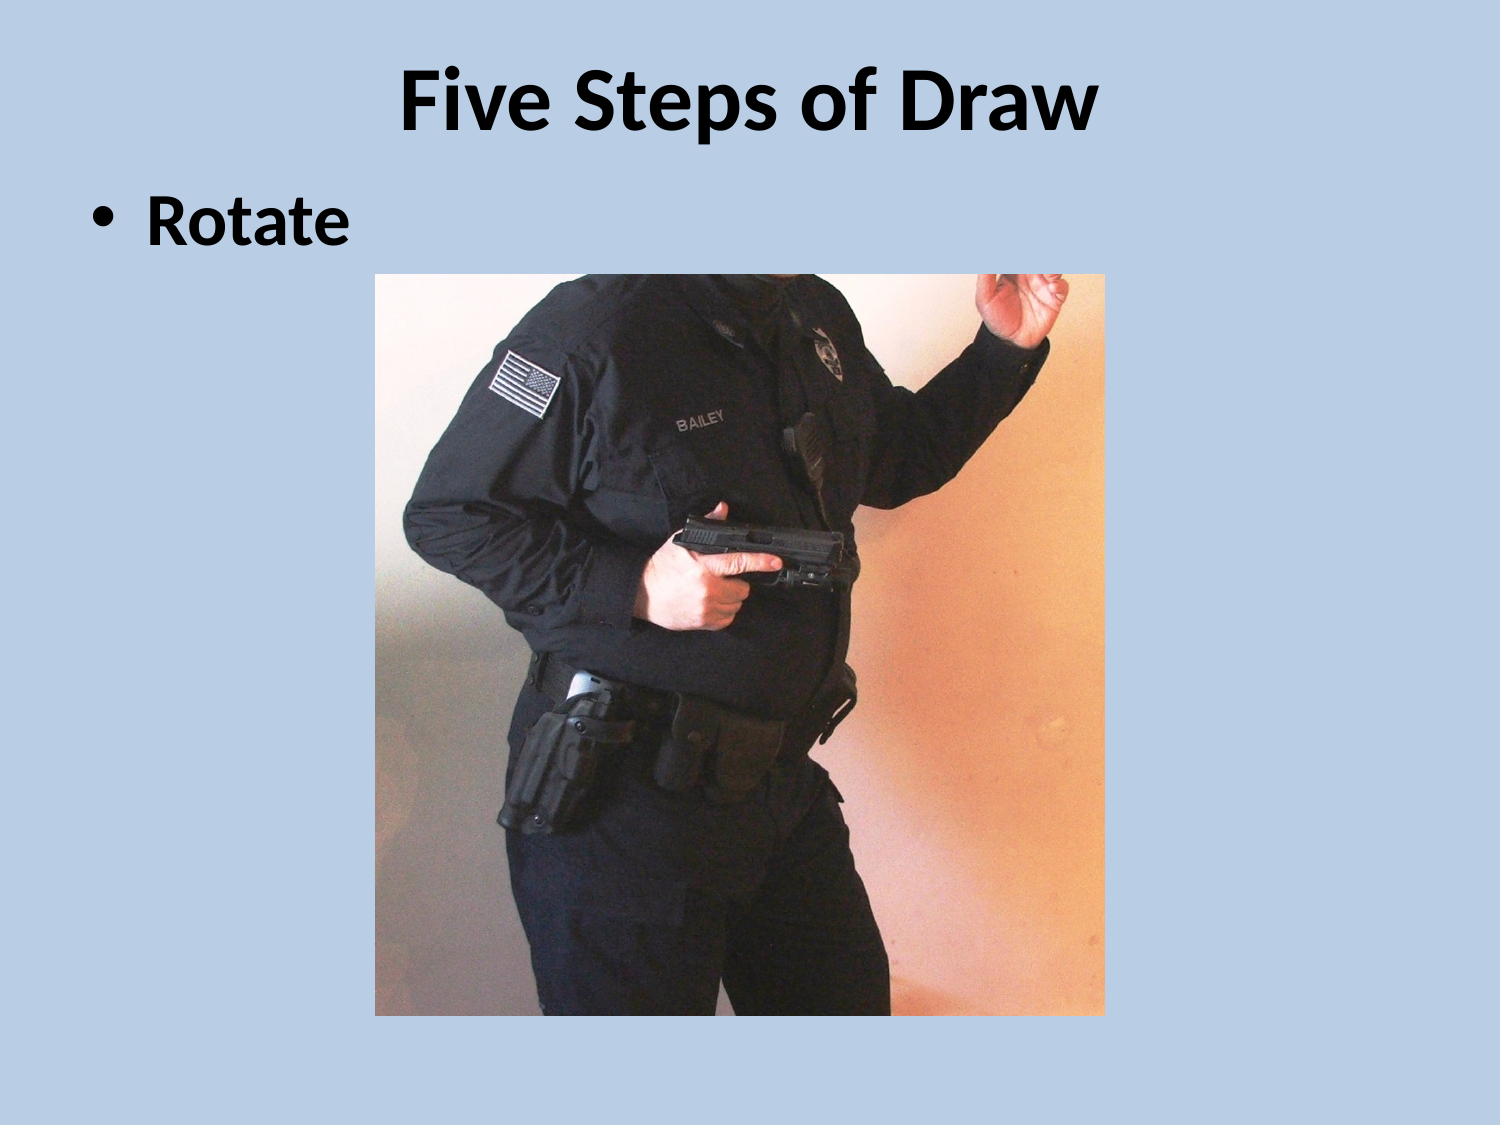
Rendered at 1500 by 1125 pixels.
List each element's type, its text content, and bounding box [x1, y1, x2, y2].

picture [374, 274, 1105, 1016]
title Five Steps of Draw [74, 24, 1426, 162]
list Rotate [74, 162, 1426, 276]
